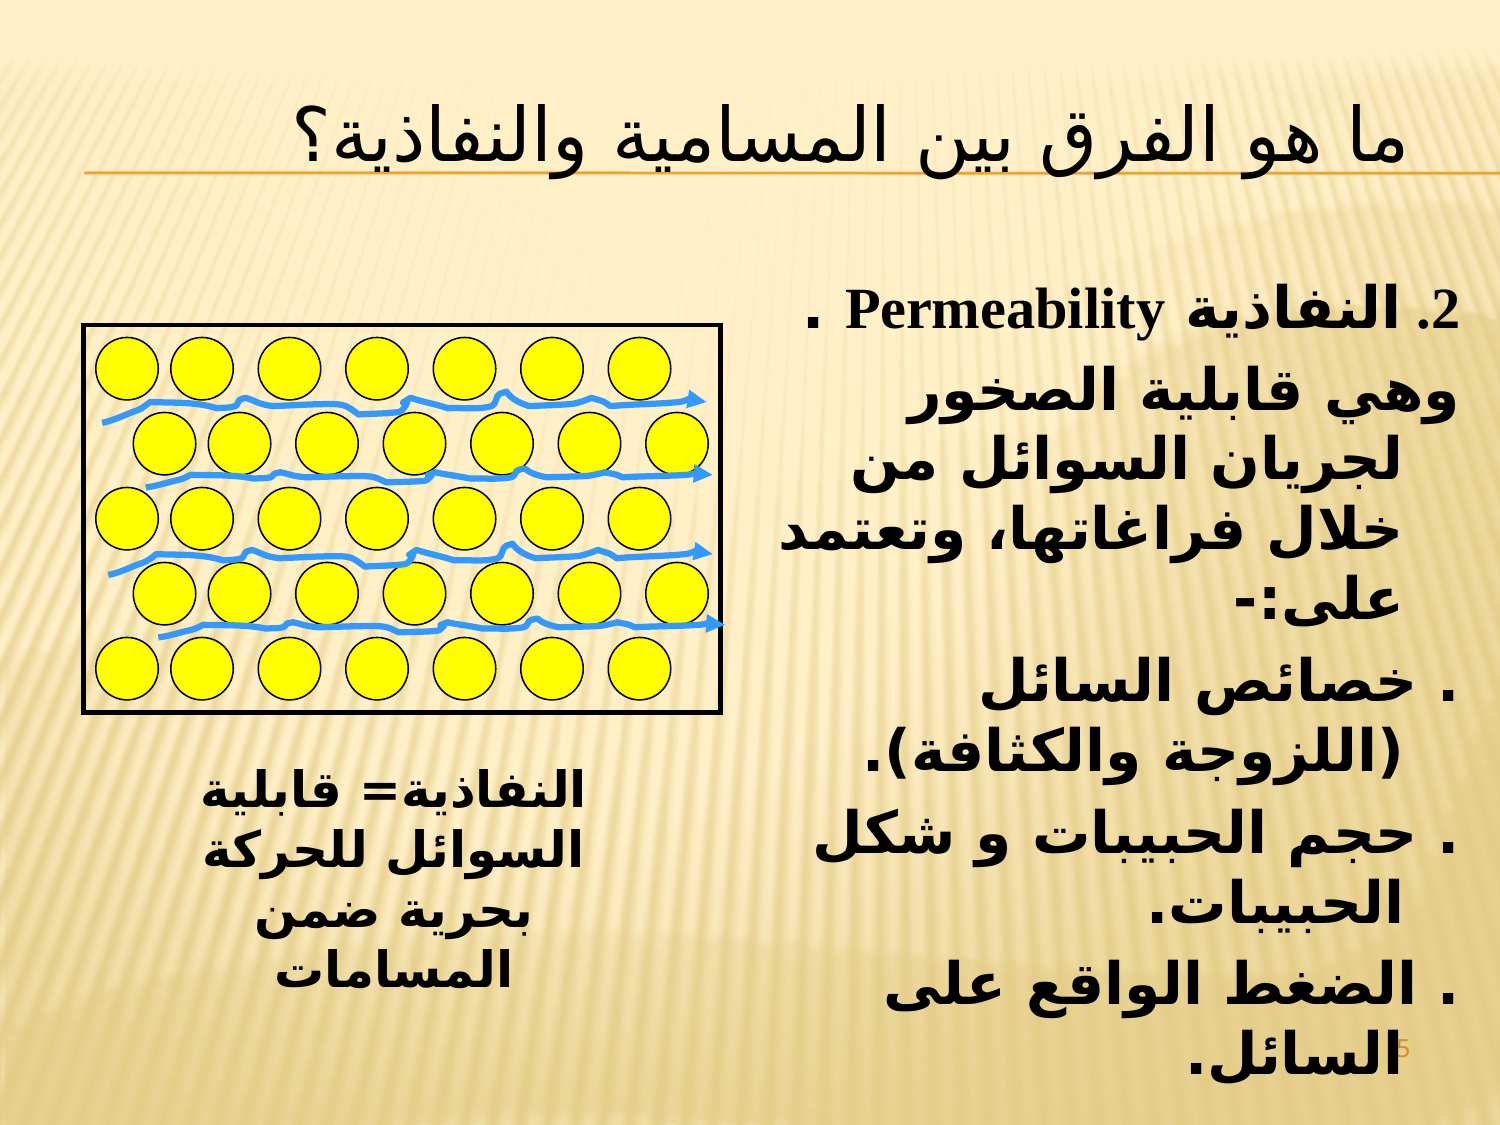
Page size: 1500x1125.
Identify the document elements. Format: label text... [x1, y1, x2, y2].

text_box [295, 415, 359, 475]
text_box [158, 616, 725, 638]
text_box النفاذية= قابلية السوائل للحركة بحرية ضمن المسامات [150, 749, 638, 1005]
text_box [208, 418, 271, 475]
text_box [470, 412, 534, 475]
text_box [133, 420, 196, 475]
text_box [345, 337, 409, 400]
text_box [383, 564, 446, 625]
text_box [608, 637, 671, 700]
text_box [433, 637, 496, 700]
text_box [383, 412, 446, 475]
text_box [608, 487, 671, 550]
text_box [520, 487, 584, 550]
text_box [645, 562, 709, 625]
text_box [83, 324, 721, 713]
text_box [258, 637, 321, 700]
text_box [433, 487, 496, 550]
text_box [608, 337, 671, 400]
text_box [295, 567, 359, 625]
text_box [558, 412, 621, 475]
text_box [170, 487, 234, 550]
text_box [645, 412, 709, 475]
list 2. النفاذية Permeability . وهي قابلية الصخور لجريان السوائل من خلال فراغاتها، وتعتمد على:- . خصائص السائل (اللزوجة والكثافة). . حجم الحبيبات و شكل الحبيبات. . الضغط الواقع على السائل. [737, 262, 1475, 1000]
text_box [558, 562, 621, 625]
text_box [345, 487, 409, 550]
text_box [170, 337, 234, 400]
text_box [95, 487, 159, 550]
text_box [95, 637, 159, 700]
text_box [145, 466, 713, 488]
text_box [433, 337, 496, 400]
text_box [345, 637, 409, 700]
text_box [102, 391, 707, 423]
slide_number 5 [1074, 1025, 1425, 1100]
text_box [520, 337, 584, 400]
text_box [108, 543, 713, 576]
text_box [208, 570, 271, 625]
text_box [95, 337, 159, 400]
text_box [258, 487, 321, 550]
title ما هو الفرق بين المسامية والنفاذية؟ [75, 37, 1425, 225]
text_box [133, 573, 196, 625]
text_box [258, 337, 321, 400]
text_box [170, 637, 234, 700]
text_box [520, 637, 584, 700]
text_box [470, 562, 534, 625]
